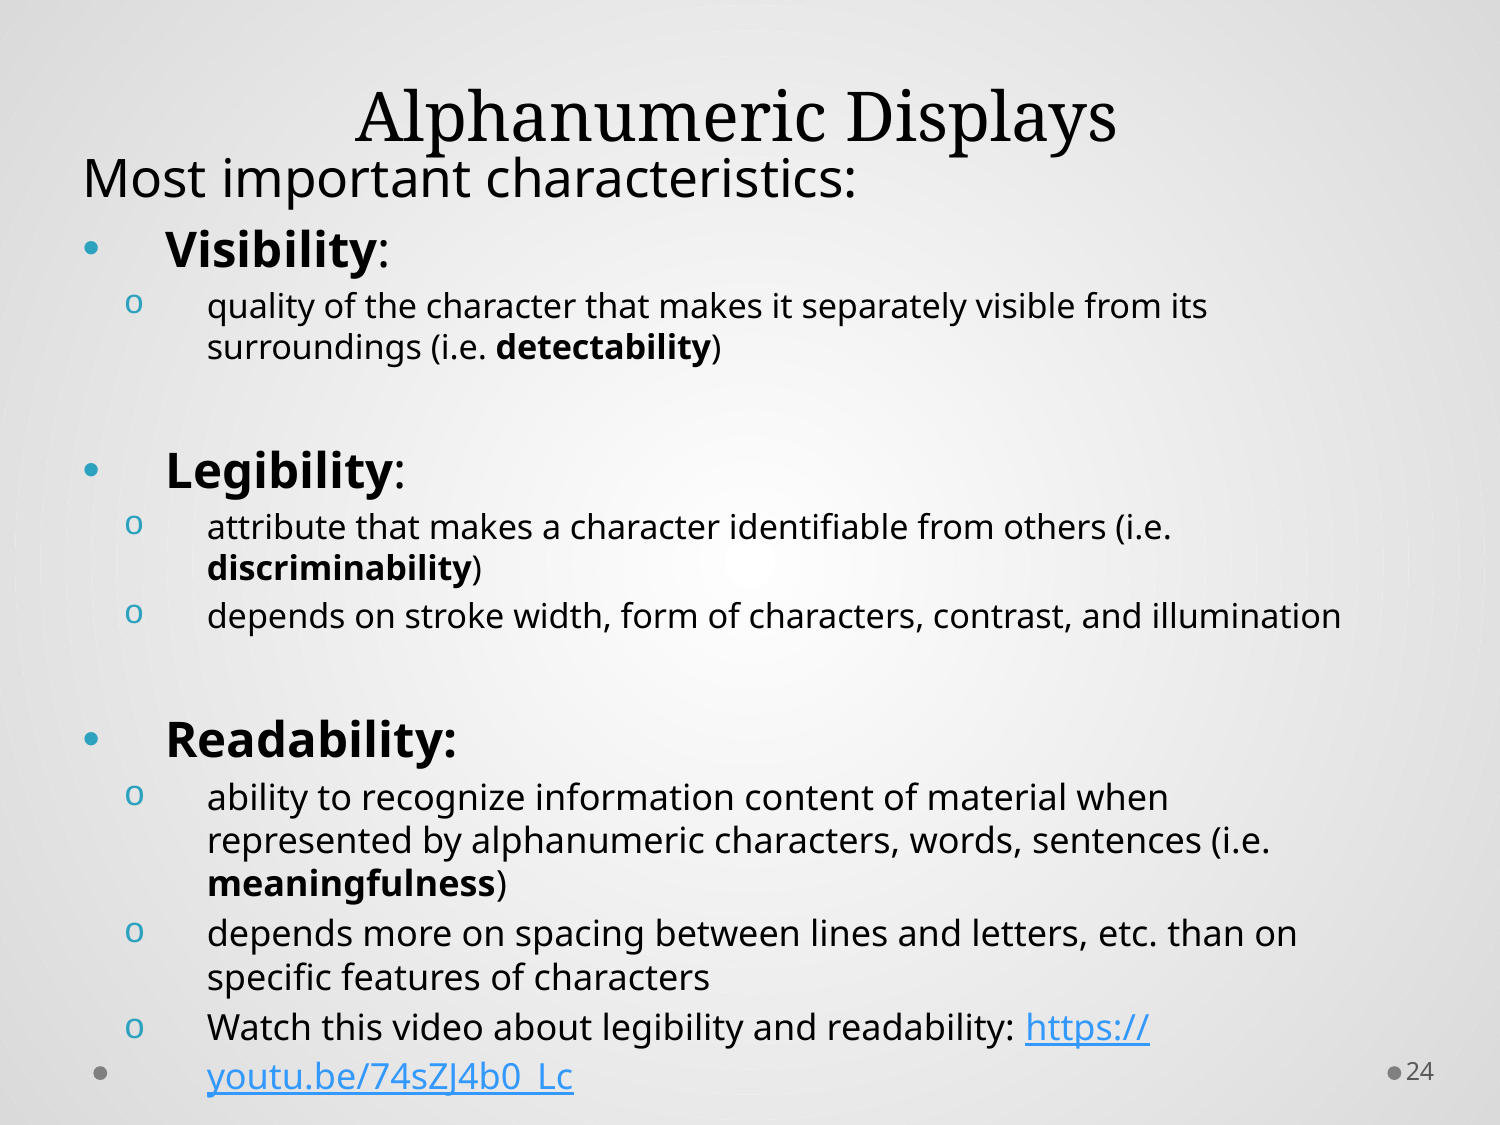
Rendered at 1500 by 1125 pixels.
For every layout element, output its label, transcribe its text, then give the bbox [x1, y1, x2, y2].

title Alphanumeric Displays [62, 62, 1413, 163]
slide_number 24 [1401, 1042, 1494, 1103]
list Most important characteristics: Visibility: quality of the character that makes it separately visible from its surroundings (i.e. detectability) Legibility: attribute that makes a character identifiable from others (i.e. discriminability) depends on stroke width, form of characters, contrast, and illumination Readability: ability to recognize information content of material when represented by alphanumeric characters, words, sentences (i.e. meaningfulness) depends more on spacing between lines and letters, etc. than on specific features of characters Watch this video about legibility and readability: https://youtu.be/74sZJ4b0_Lc [50, 137, 1400, 1113]
